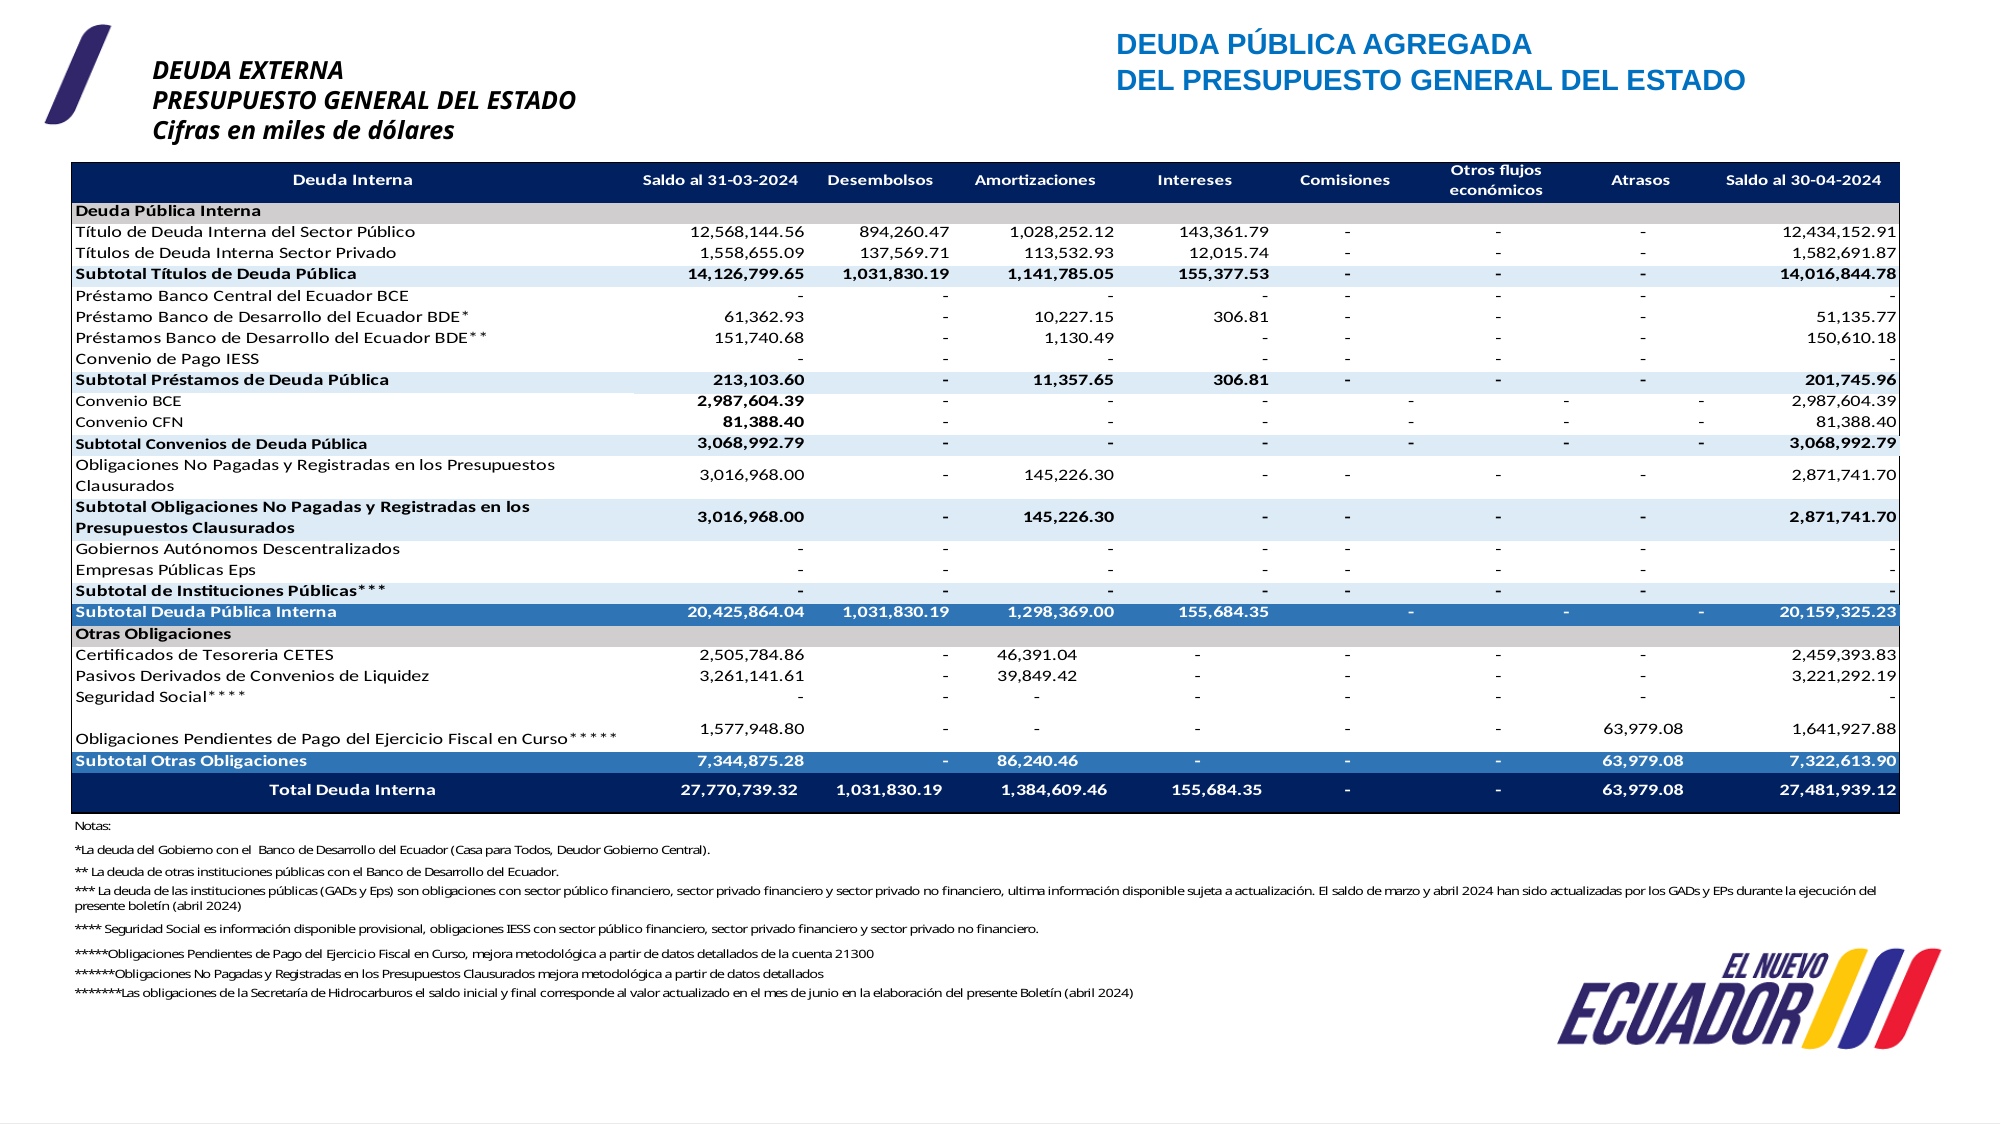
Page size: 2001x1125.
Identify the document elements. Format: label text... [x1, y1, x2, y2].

text_box DEUDA EXTERNA PRESUPUESTO GENERAL DEL ESTADO Cifras en miles de dólares [137, 52, 834, 117]
picture [0, 0, 2001, 1125]
text_box DEUDA PÚBLICA AGREGADA DEL PRESUPUESTO GENERAL DEL ESTADO [1101, 18, 1863, 104]
